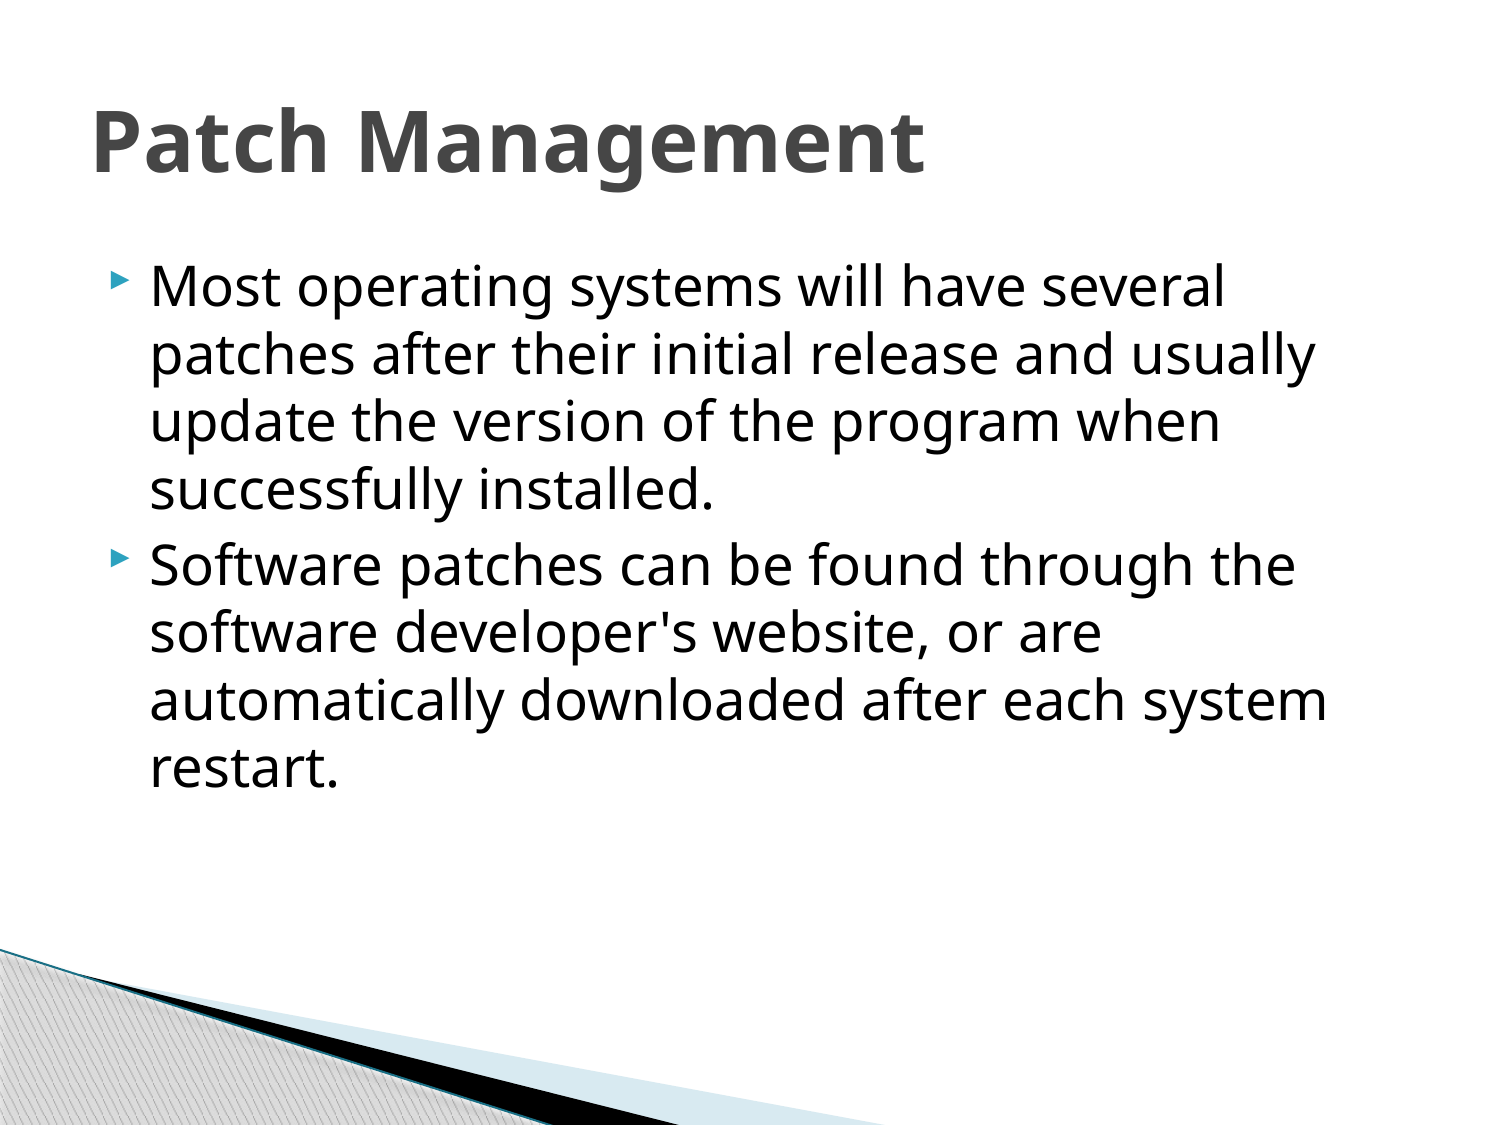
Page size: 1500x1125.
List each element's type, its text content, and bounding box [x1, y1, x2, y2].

list Most operating systems will have several patches after their initial release and usually update the version of the program when successfully installed. Software patches can be found through the software developer's website, or are automatically downloaded after each system restart. [75, 243, 1425, 986]
title Patch Management [75, 45, 1425, 233]
